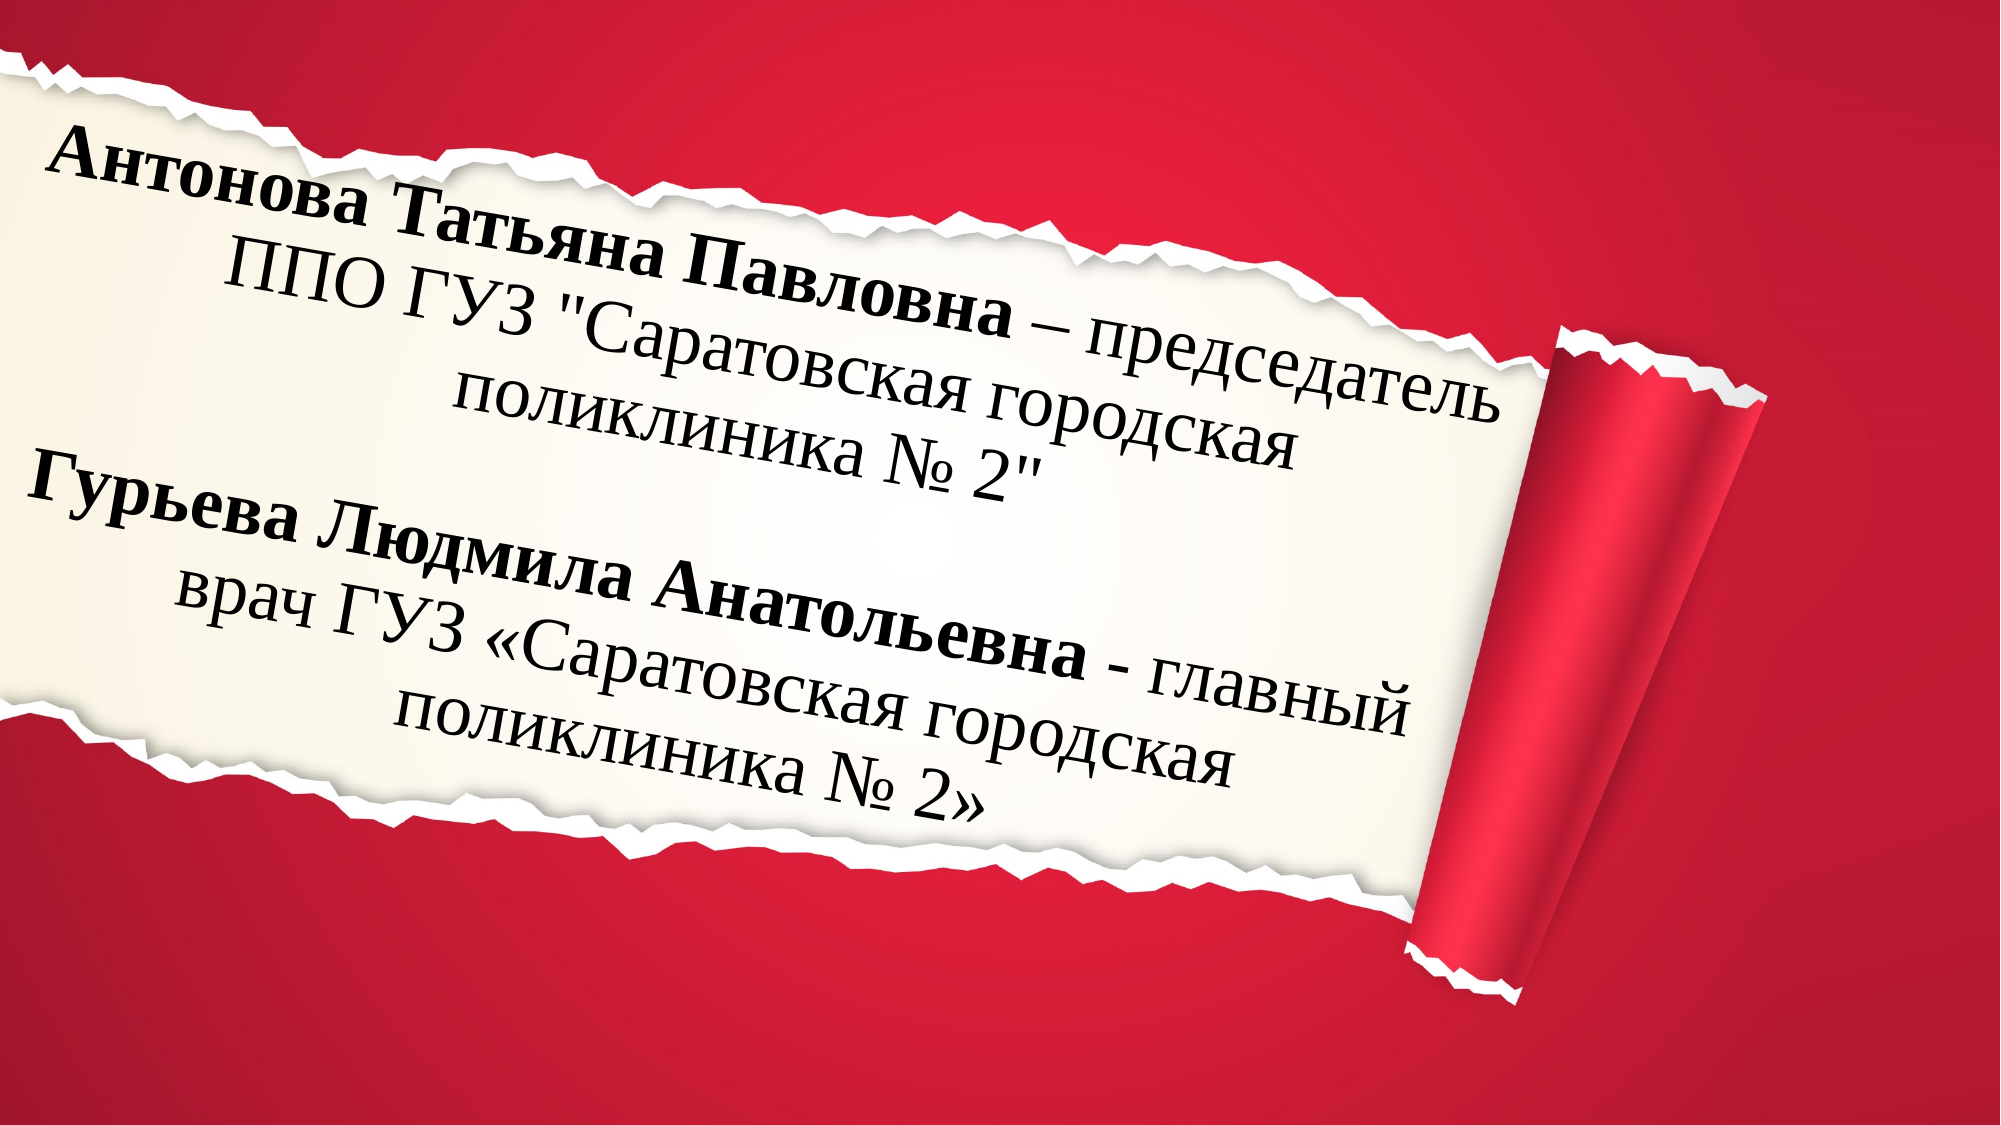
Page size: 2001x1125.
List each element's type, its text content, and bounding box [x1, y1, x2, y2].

title Антонова Татьяна Павловна – председатель ППО ГУЗ "Саратовская городская поликлиника № 2" Гурьева Людмила Анатольевна - главный врач ГУЗ «Саратовская городская поликлиника № 2» [0, 192, 1522, 932]
picture [0, 0, 2000, 1125]
